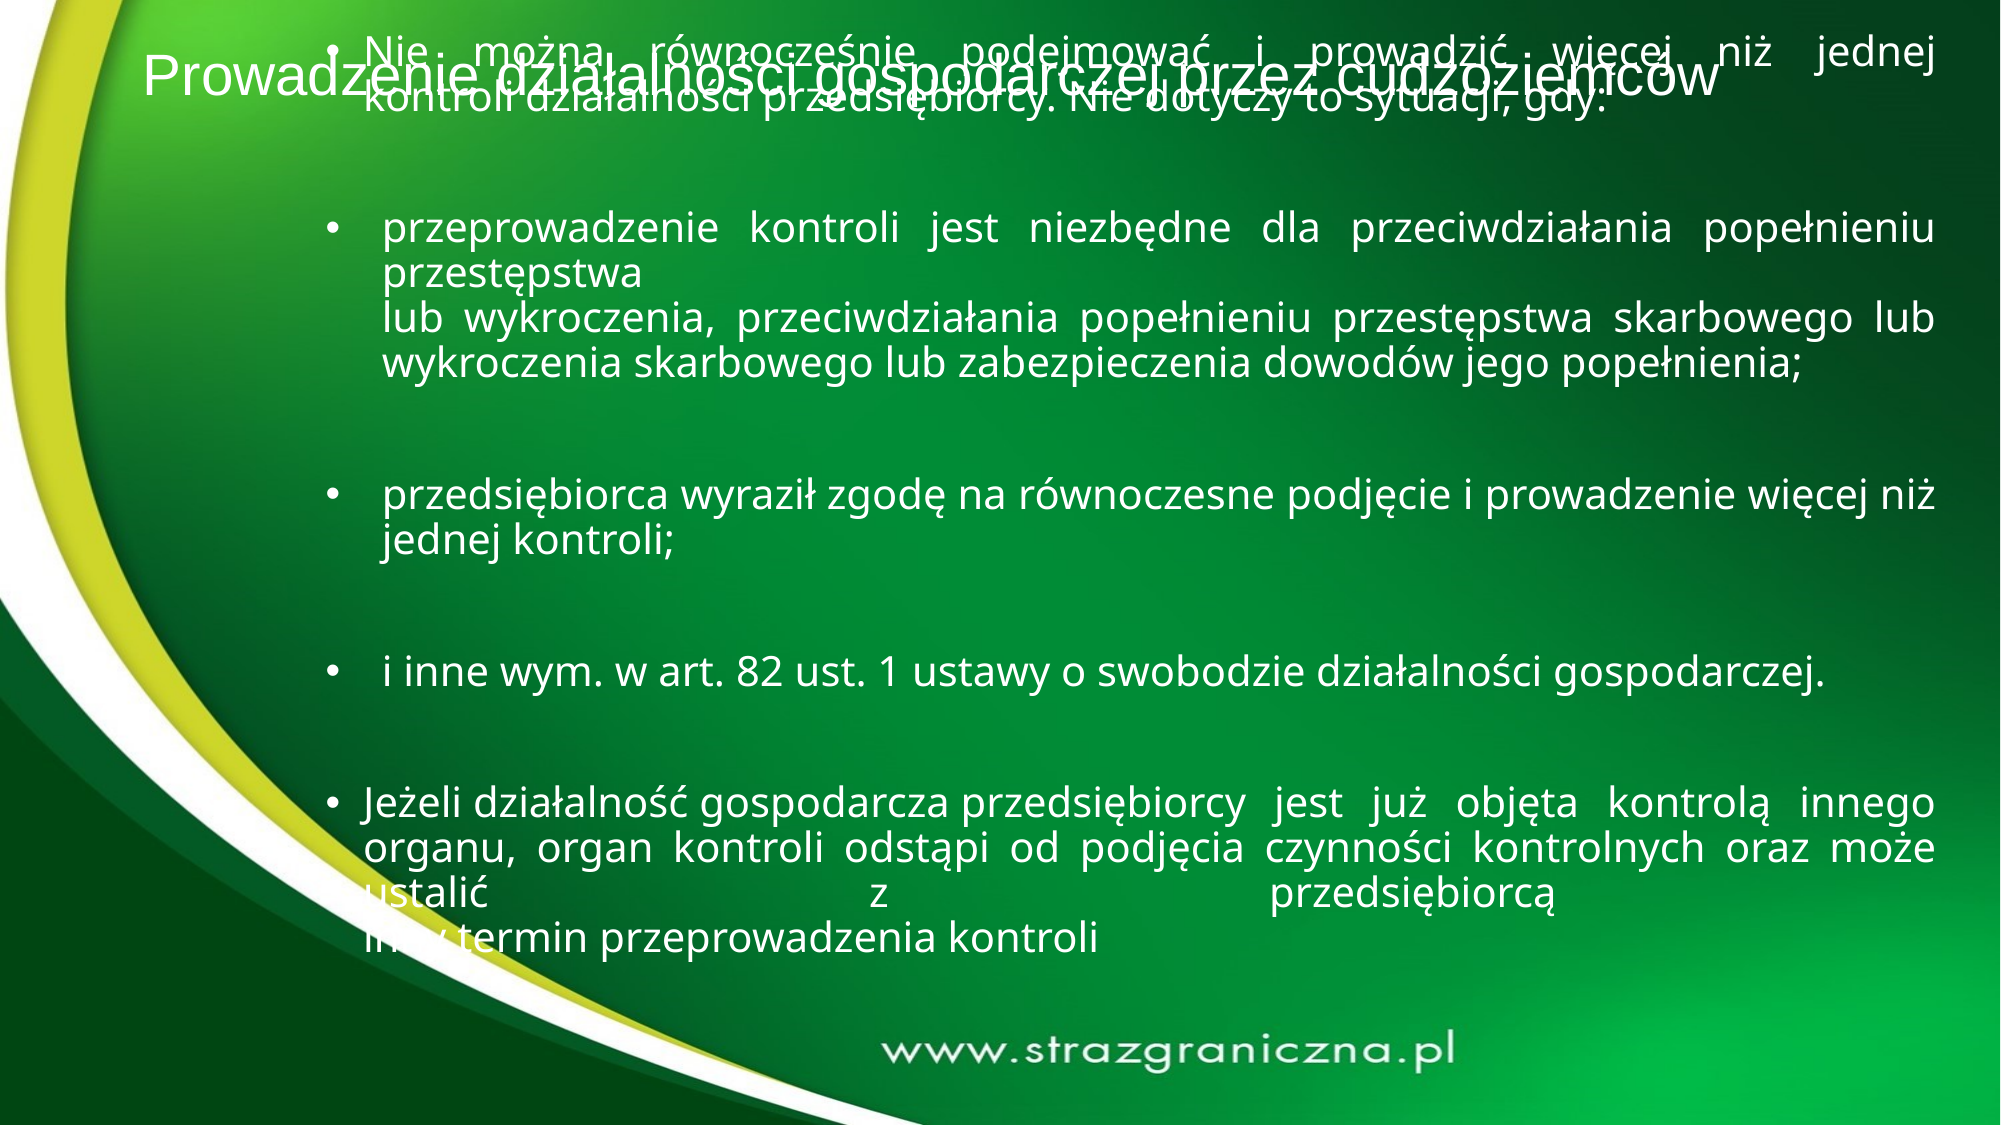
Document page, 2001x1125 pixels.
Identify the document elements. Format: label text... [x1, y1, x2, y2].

title Prowadzenie działalności gospodarczej przez cudzoziemców [142, 30, 1868, 123]
picture [0, 0, 2001, 1125]
subtitle Nie można równocześnie podejmować i prowadzić więcej niż jednej kontroli działalności przedsiębiorcy. Nie dotyczy to sytuacji, gdy: przeprowadzenie kontroli jest niezbędne dla przeciwdziałania popełnieniu przestępstwa lub wykroczenia, przeciwdziałania popełnieniu przestępstwa skarbowego lub wykroczenia skarbowego lub zabezpieczenia dowodów jego popełnienia; przedsiębiorca wyraził zgodę na równoczesne podjęcie i prowadzenie więcej niż jednej kontroli; i inne wym. w art. 82 ust. 1 ustawy o swobodzie działalności gospodarczej. Jeżeli działalność gospodarcza przedsiębiorcy jest już objęta kontrolą innego organu, organ kontroli odstąpi od podjęcia czynności kontrolnych oraz może ustalić z przedsiębiorcą inny termin przeprowadzenia kontroli [325, 213, 1937, 845]
